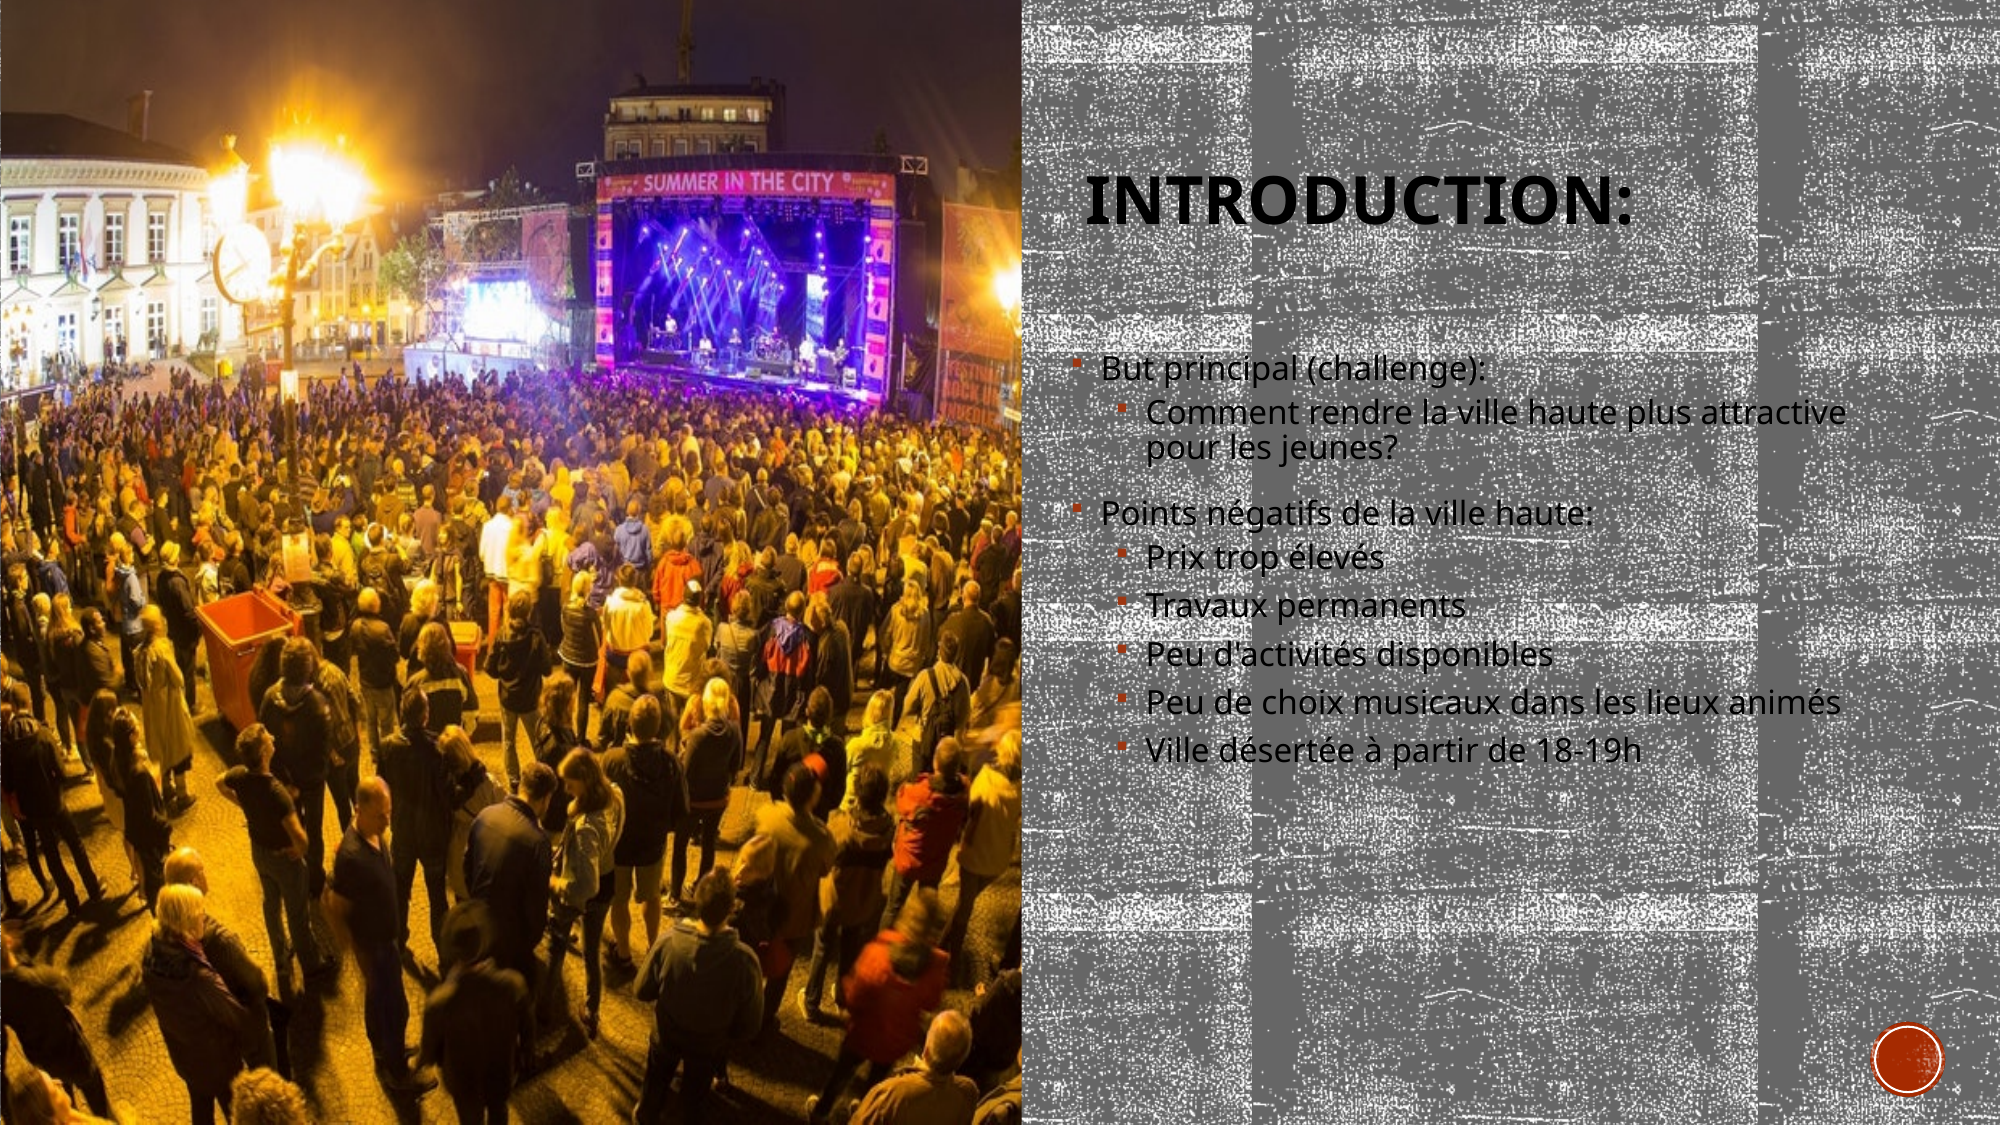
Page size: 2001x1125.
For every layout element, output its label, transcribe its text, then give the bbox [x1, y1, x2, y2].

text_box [1872, 1024, 1943, 1095]
picture [0, 0, 1022, 1125]
list But principal (challenge): Comment rendre la ville haute plus attractive pour les jeunes? Points négatifs de la ville haute: Prix trop élevés Travaux permanents Peu d'activités disponibles Peu de choix musicaux dans les lieux animés Ville désertée à partir de 18-19h [1055, 343, 1920, 1013]
text_box [1023, 0, 2000, 1125]
title Introduction: [1069, 71, 1696, 336]
